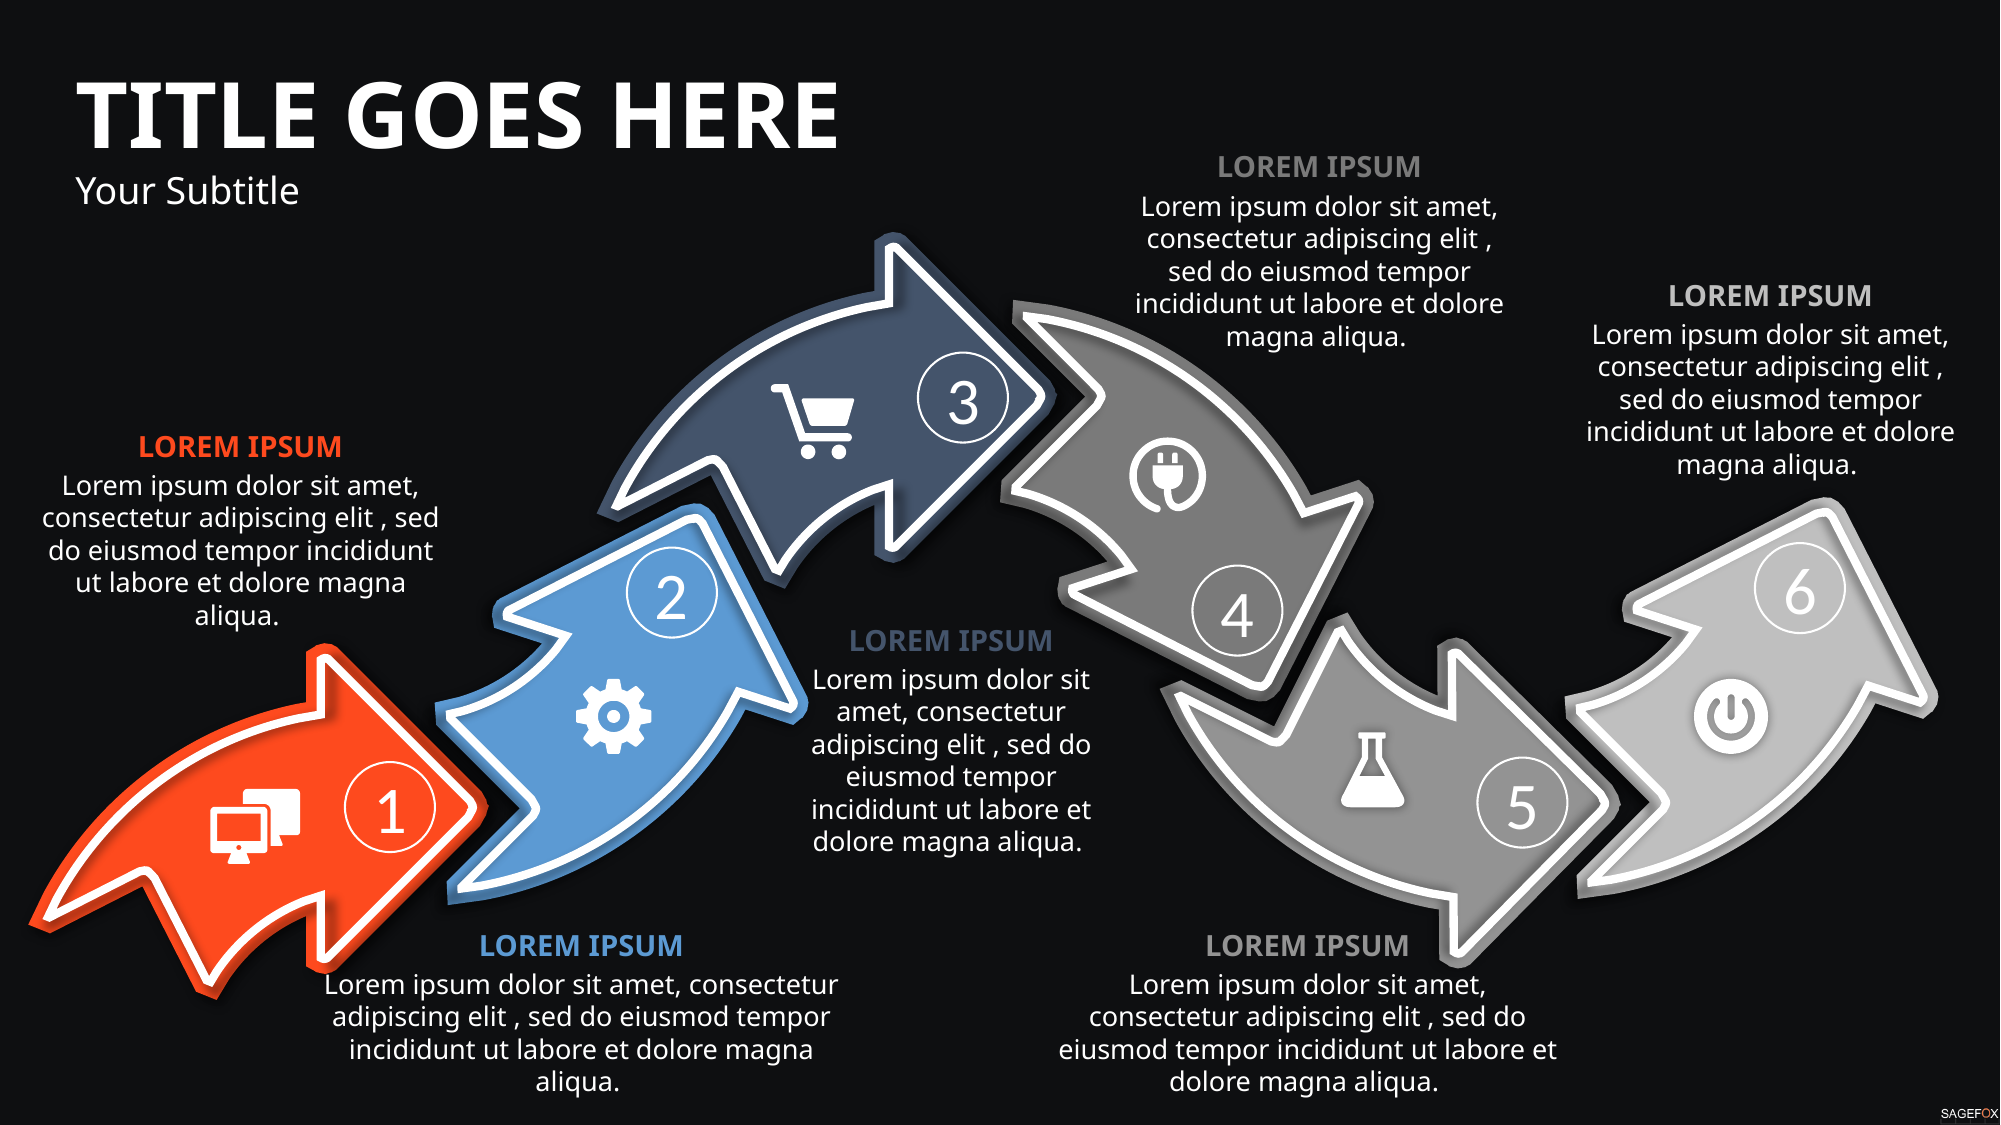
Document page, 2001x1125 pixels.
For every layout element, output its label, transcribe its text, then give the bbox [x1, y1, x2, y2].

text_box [1022, 276, 1347, 701]
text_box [770, 384, 855, 460]
text_box 5 [1555, 770, 1569, 836]
text_box 3 [991, 361, 1009, 435]
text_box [1587, 497, 1912, 923]
text_box LOREM IPSUM Lorem ipsum dolor sit amet, consectetur adipiscing elit , sed do eiusmod tempor incididunt ut labore et dolore magna aliqua. [782, 614, 1125, 865]
text_box 1 [423, 775, 436, 840]
text_box LOREM IPSUM Lorem ipsum dolor sit amet, consectetur adipiscing elit , sed do eiusmod tempor incididunt ut labore et dolore magna aliqua. [1112, 141, 1527, 359]
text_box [666, 196, 991, 622]
text_box LOREM IPSUM Lorem ipsum dolor sit amet, consectetur adipiscing elit , sed do eiusmod tempor incididunt ut labore et dolore magna aliqua. [1560, 269, 1981, 487]
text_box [98, 607, 423, 1033]
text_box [457, 504, 782, 929]
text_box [575, 678, 652, 754]
picture [1940, 1108, 2000, 1125]
text_box TITLE GOES HERE Your Subtitle [60, 49, 1036, 220]
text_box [1230, 579, 1555, 1005]
text_box LOREM IPSUM Lorem ipsum dolor sit amet, consectetur adipiscing elit , sed do eiusmod tempor incididunt ut labore et dolore magna aliqua. [295, 919, 868, 1105]
text_box LOREM IPSUM Lorem ipsum dolor sit amet, consectetur adipiscing elit , sed do eiusmod tempor incididunt ut labore et dolore magna aliqua. [1041, 919, 1574, 1105]
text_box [210, 788, 301, 864]
text_box LOREM IPSUM Lorem ipsum dolor sit amet, consectetur adipiscing elit , sed do eiusmod tempor incididunt ut labore et dolore magna aliqua. [20, 420, 461, 639]
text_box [1129, 437, 1207, 513]
